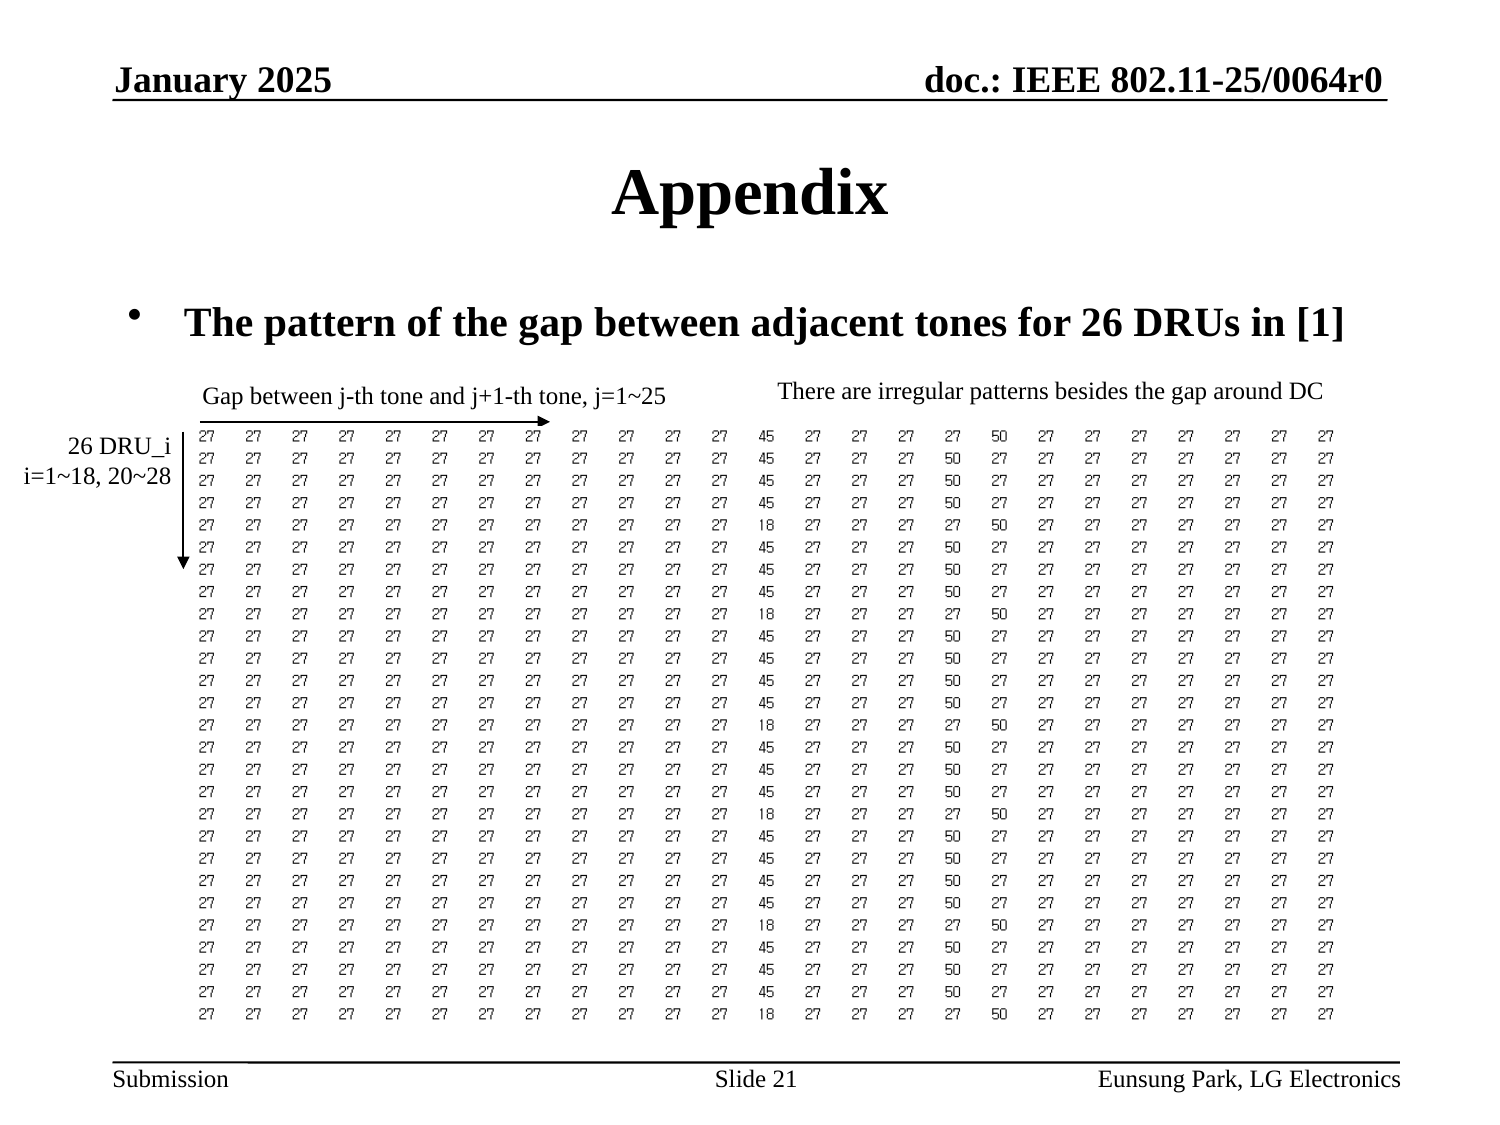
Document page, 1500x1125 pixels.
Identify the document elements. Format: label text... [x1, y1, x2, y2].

title Appendix [112, 112, 1388, 263]
list The pattern of the gap between adjacent tones for 26 DRUs in [1] [112, 287, 1388, 1000]
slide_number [114, 54, 335, 101]
slide_number Slide 21 [712, 1061, 800, 1093]
text_box 26 DRU_i i=1~18, 20~28 [2, 421, 187, 497]
text_box Gap between j-th tone and j+1-th tone, j=1~25 [187, 371, 800, 417]
picture [193, 426, 1342, 1026]
text_box There are irregular patterns besides the gap around DC [762, 366, 1354, 412]
footer Eunsung Park, LG Electronics [1038, 1061, 1402, 1093]
